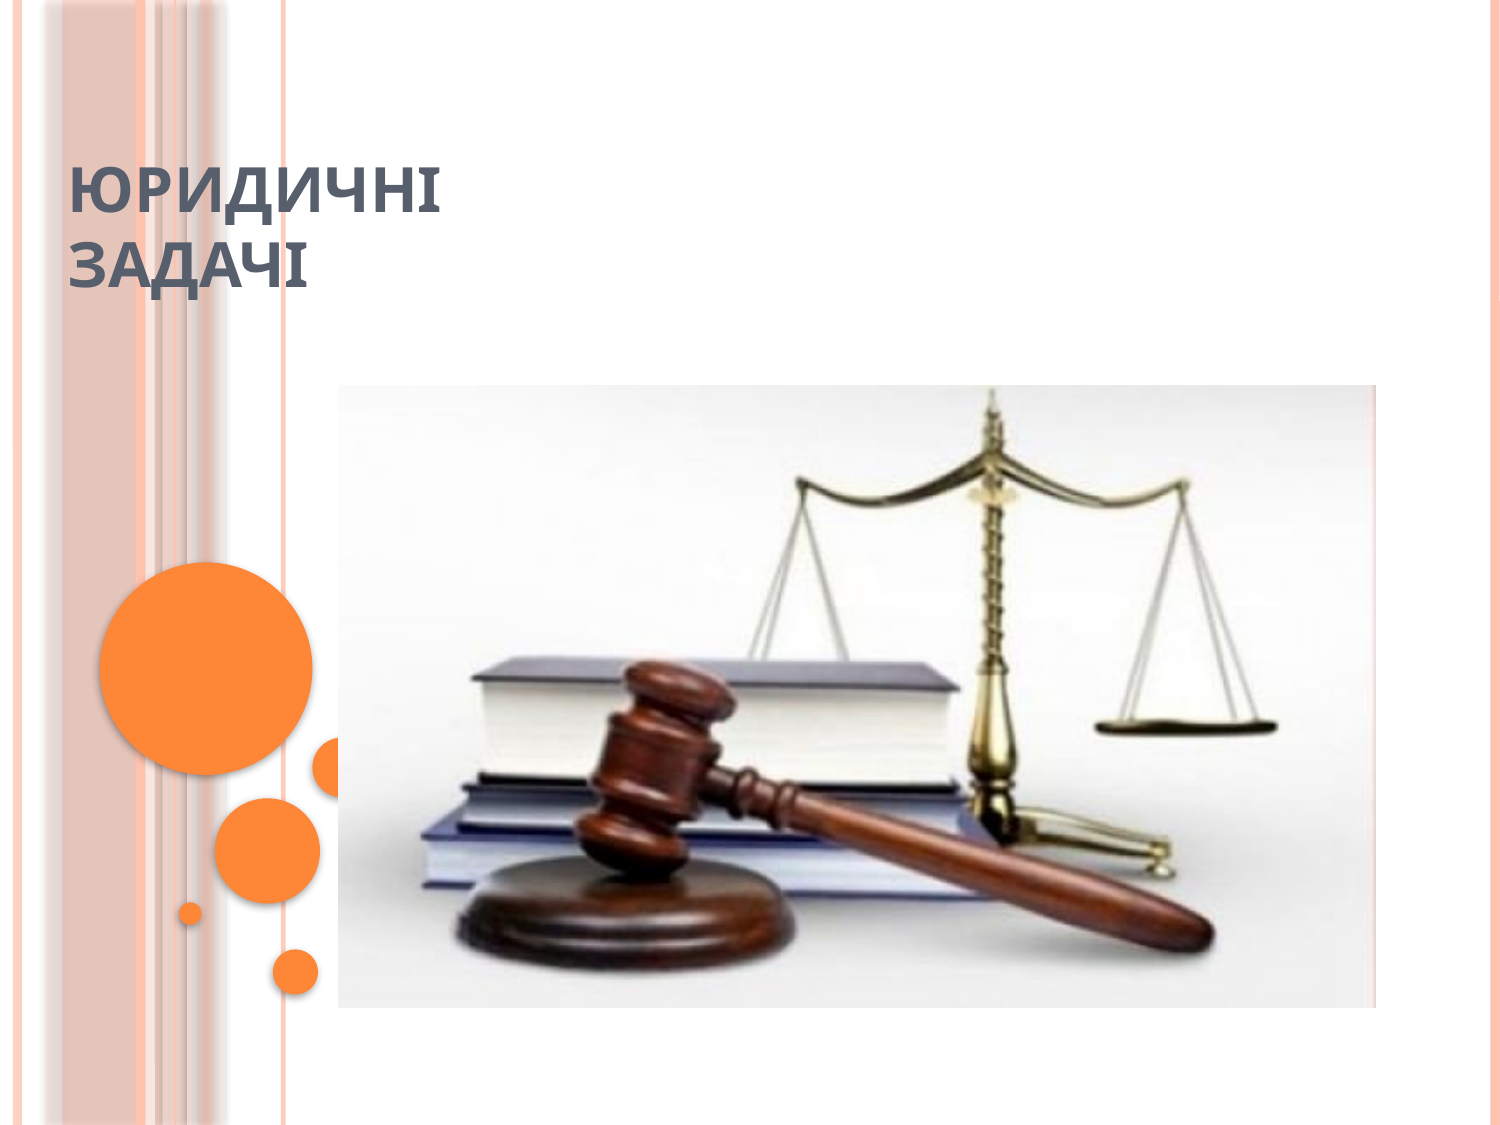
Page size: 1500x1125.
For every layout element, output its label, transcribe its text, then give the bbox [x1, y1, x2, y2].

picture [338, 384, 1377, 1009]
title Юридичні задачі [53, 66, 602, 308]
